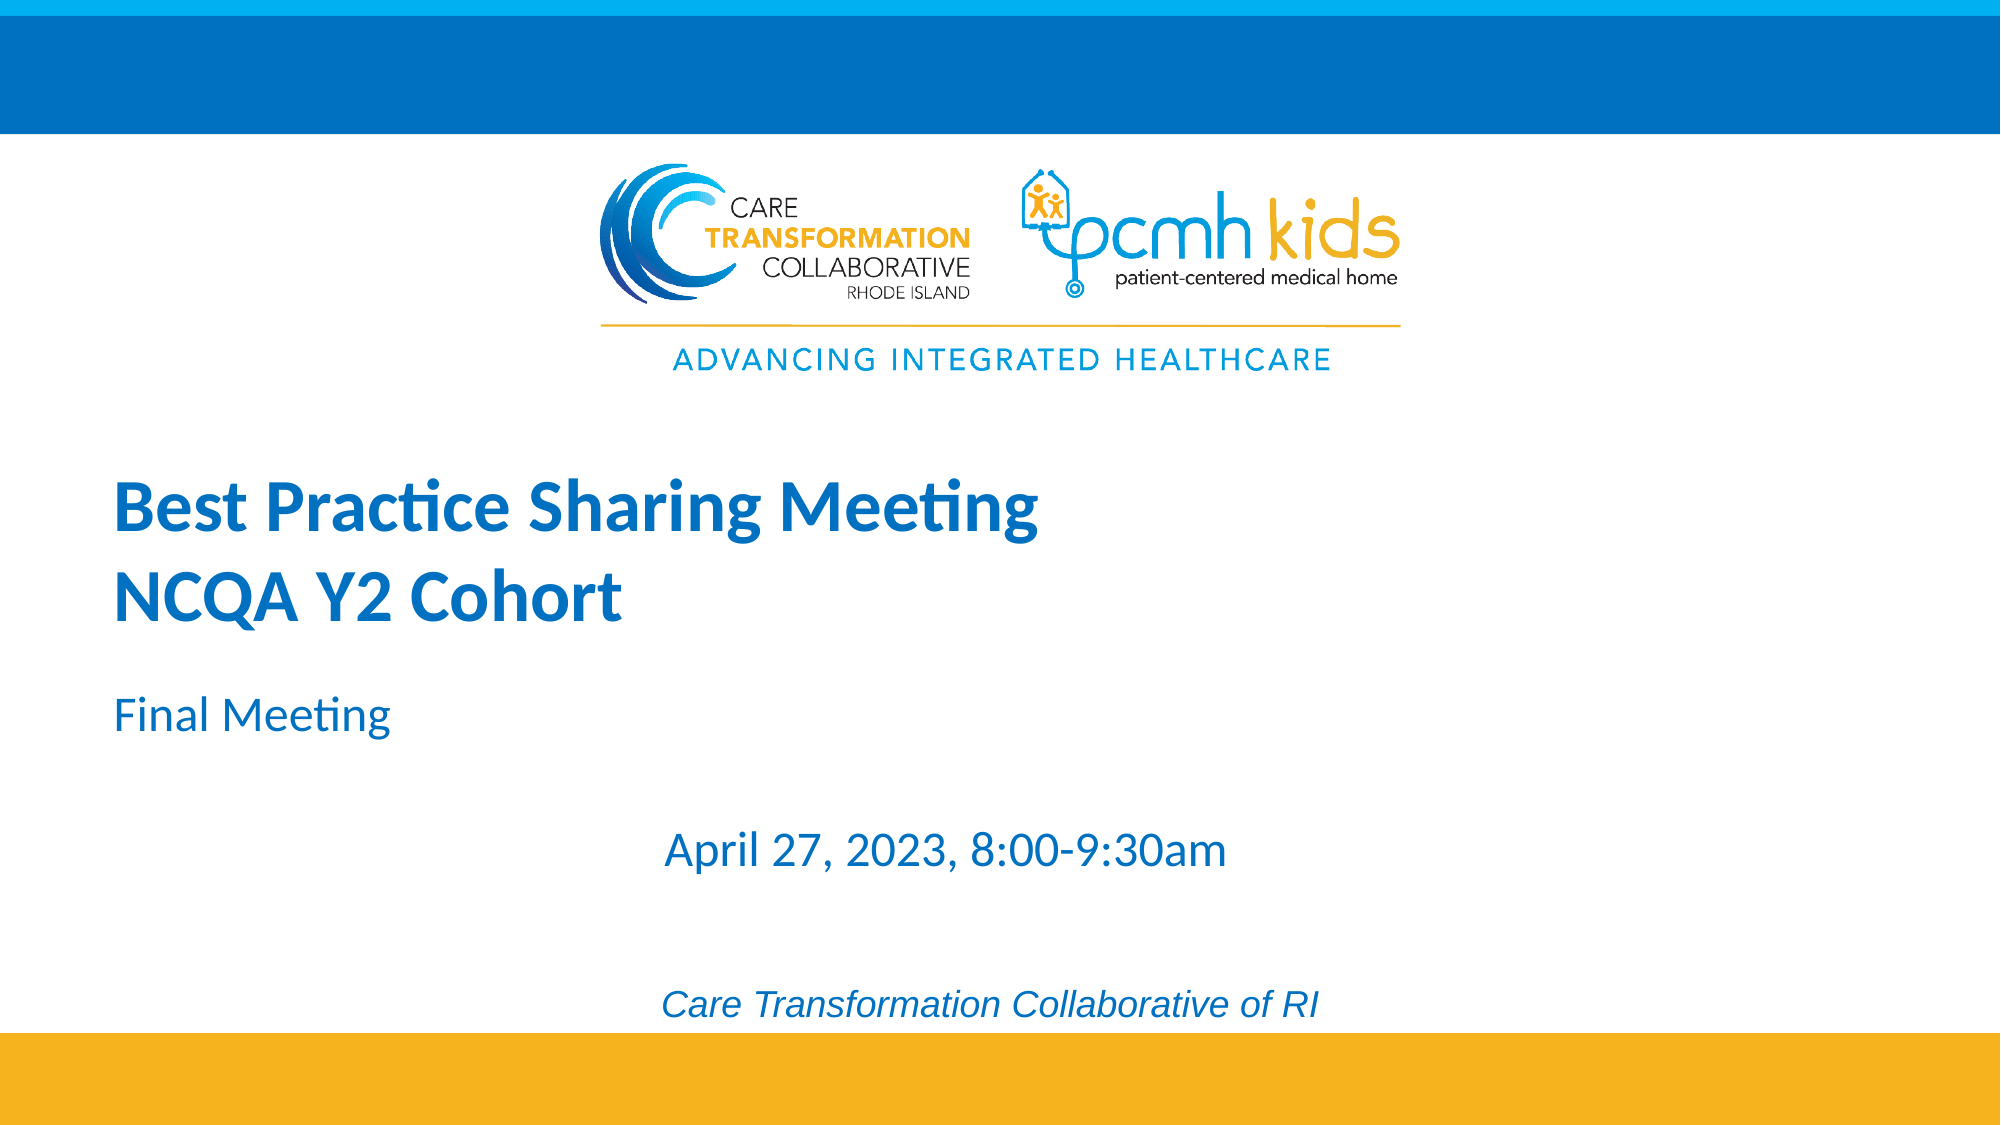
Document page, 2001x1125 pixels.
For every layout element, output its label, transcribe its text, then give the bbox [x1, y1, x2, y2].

subtitle Final Meeting [98, 643, 1902, 810]
title Best Practice Sharing Meeting NCQA Y2 Cohort [98, 308, 1902, 643]
picture [583, 151, 1417, 308]
text_box April 27, 2023, 8:00-9:30am [504, 809, 1388, 885]
